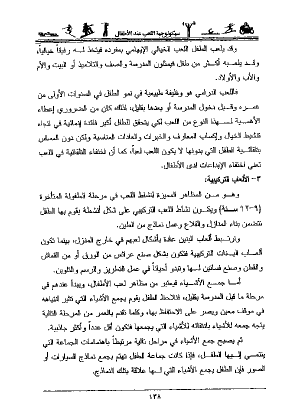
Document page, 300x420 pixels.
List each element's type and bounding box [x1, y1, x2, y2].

text_box [35, 21, 266, 399]
